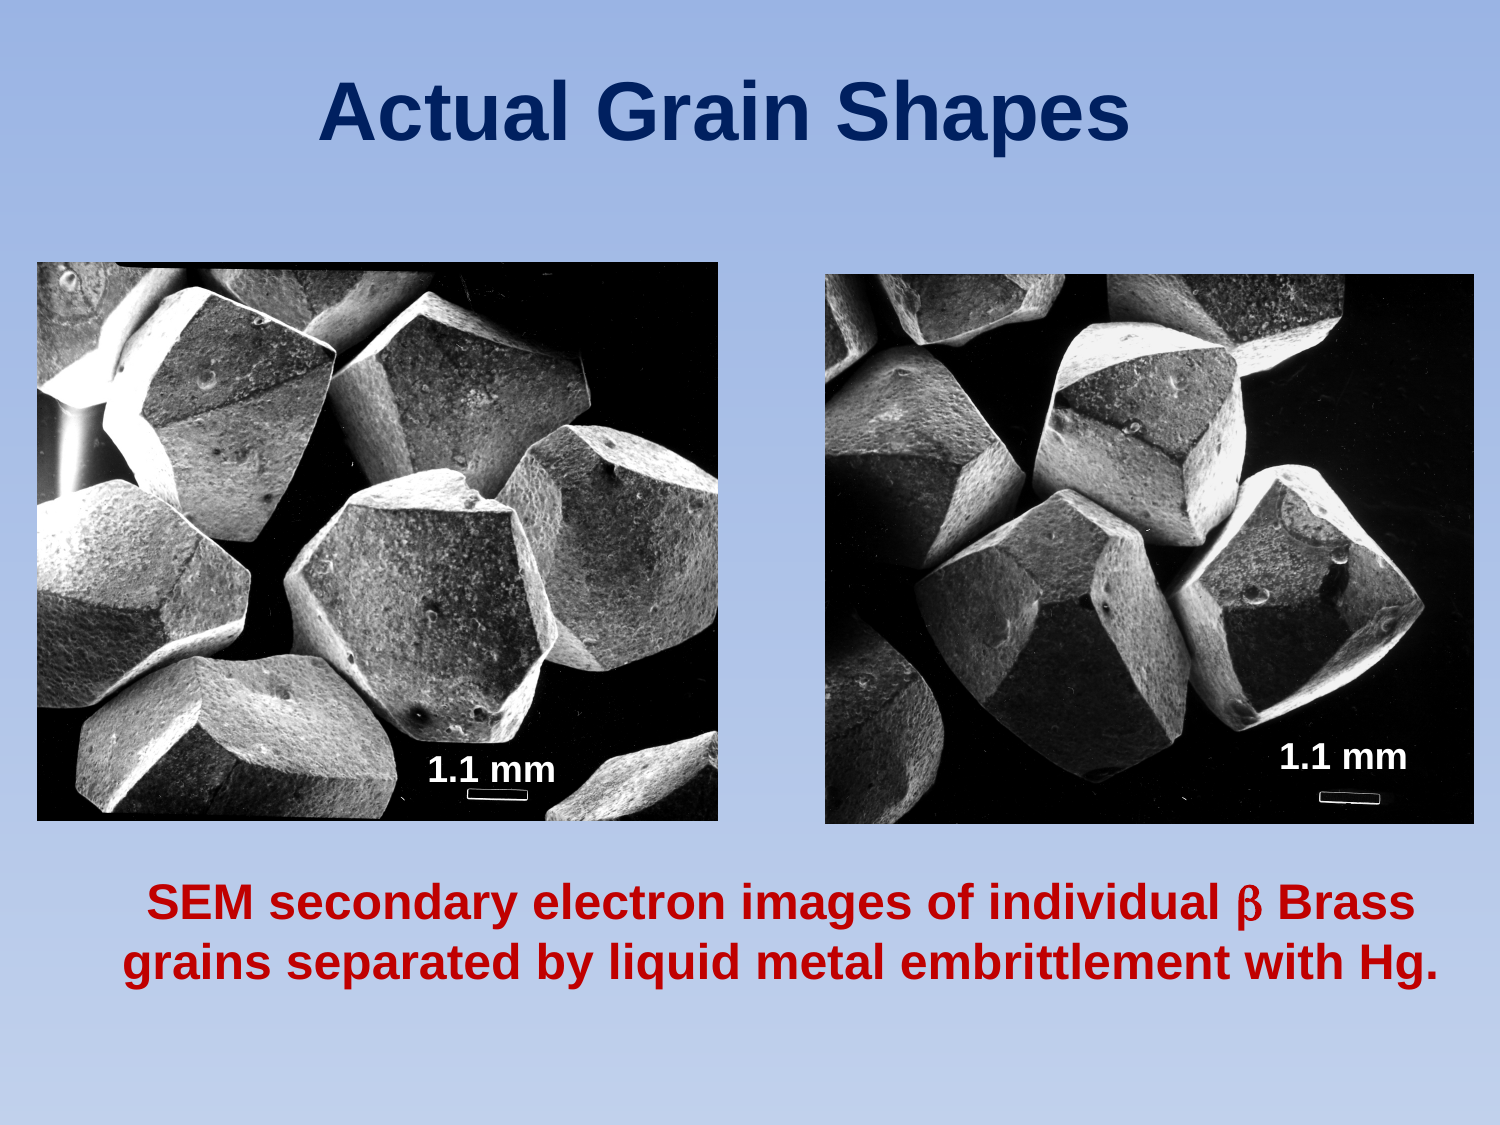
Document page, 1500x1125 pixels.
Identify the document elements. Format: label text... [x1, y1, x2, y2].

text_box SEM secondary electron images of individual  Brass grains separated by liquid metal embrittlement with Hg. [99, 862, 1463, 998]
picture [824, 274, 1475, 824]
text_box Actual Grain Shapes [212, 50, 1238, 165]
picture [37, 262, 718, 822]
